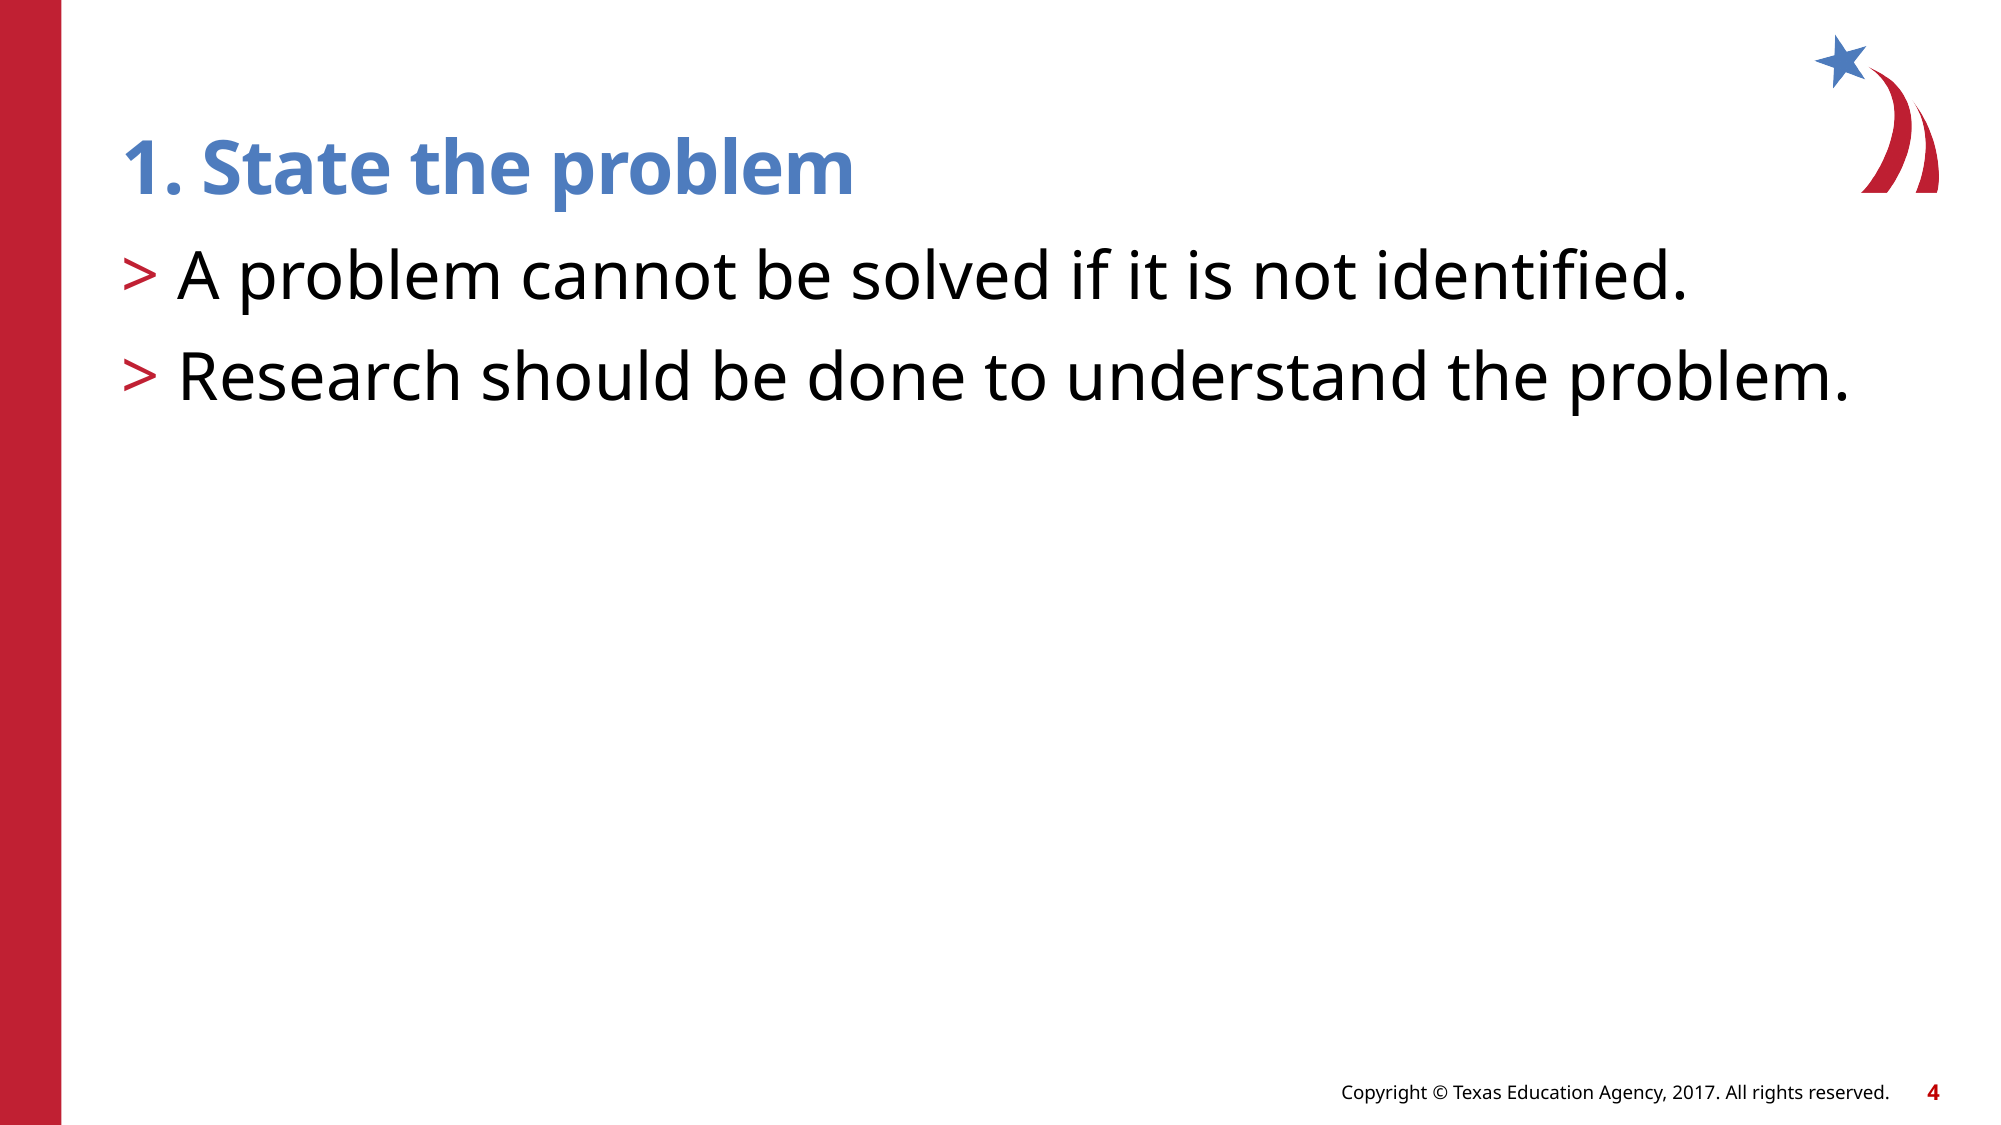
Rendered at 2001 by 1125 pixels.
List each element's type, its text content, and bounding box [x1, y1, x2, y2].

title 1. State the problem [121, 66, 1772, 211]
picture [1814, 34, 1939, 193]
list A problem cannot be solved if it is not identified. Research should be done to understand the problem. [121, 233, 1936, 1010]
